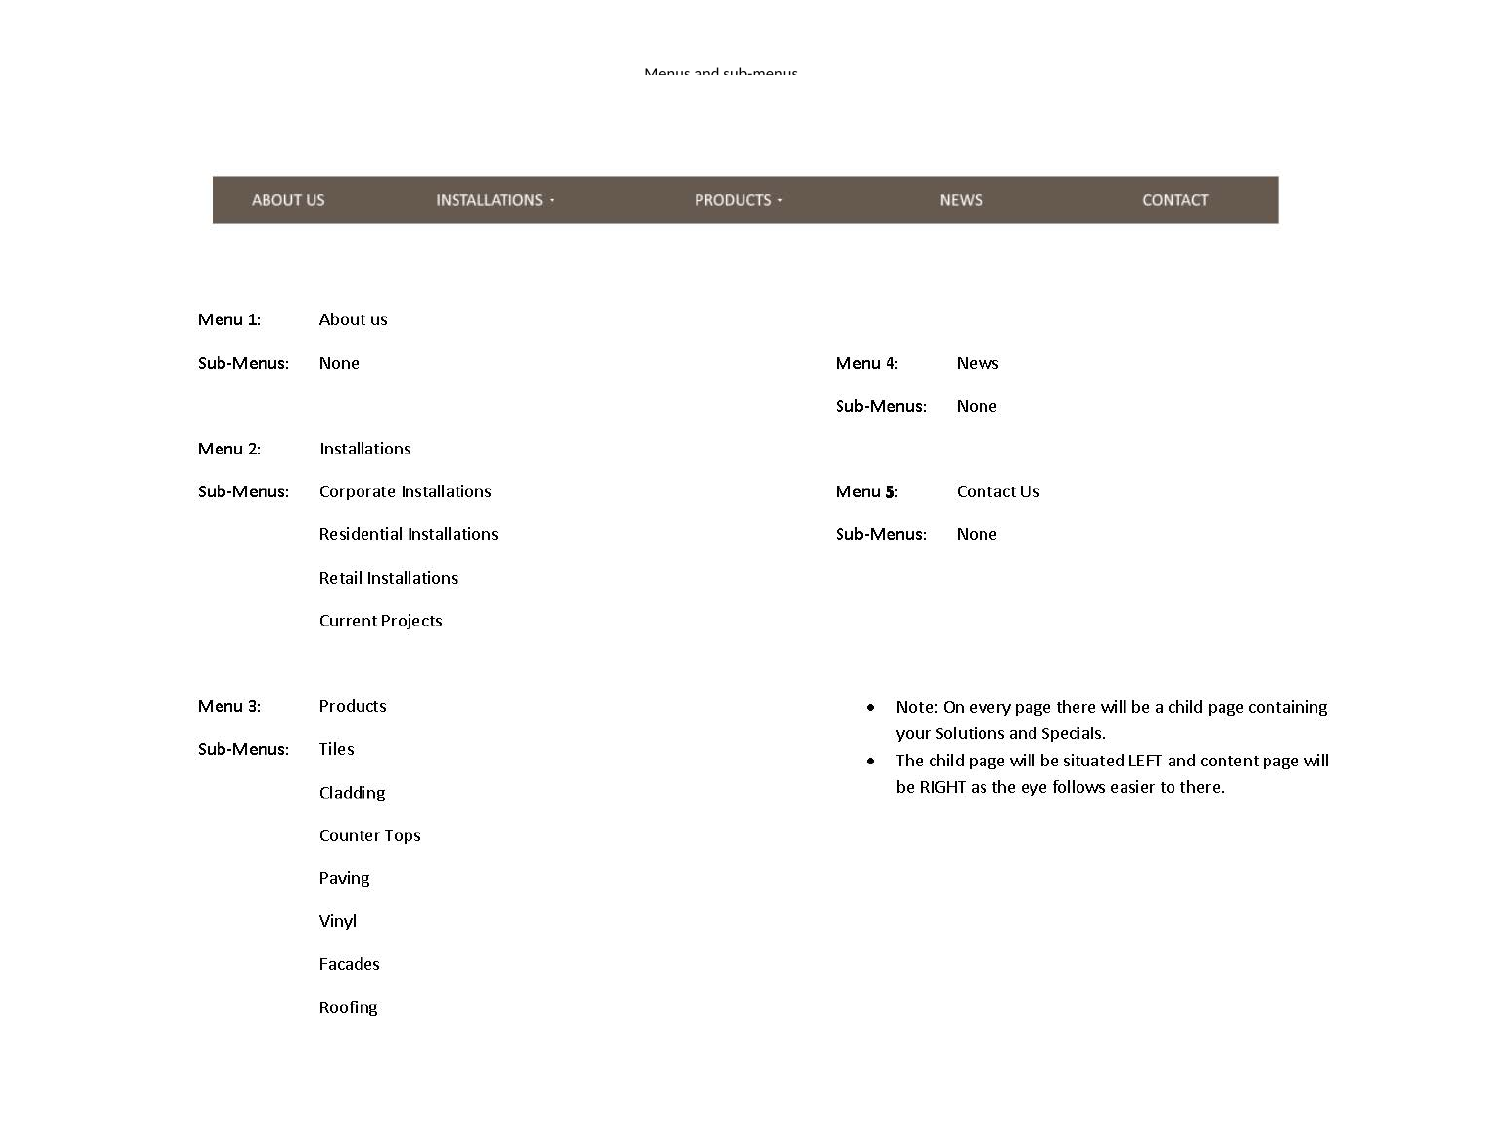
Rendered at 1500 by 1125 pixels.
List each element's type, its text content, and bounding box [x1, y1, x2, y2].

picture [76, 75, 1412, 1109]
title Menus and sub-menus [53, 54, 1390, 112]
